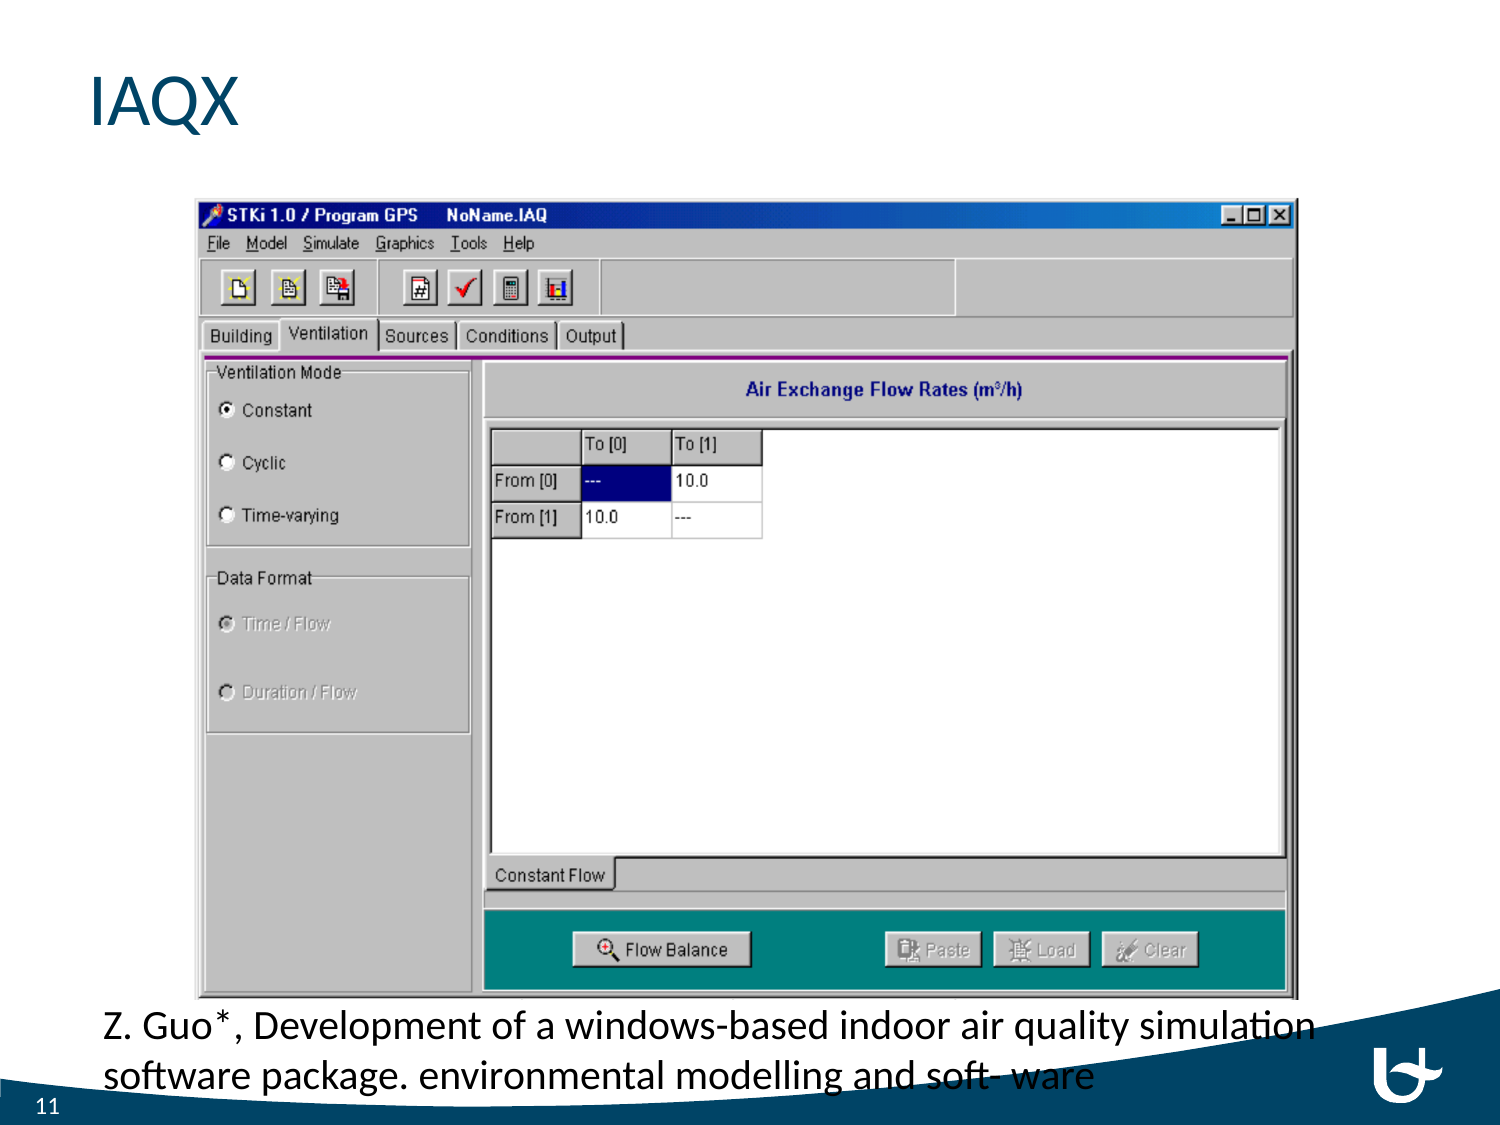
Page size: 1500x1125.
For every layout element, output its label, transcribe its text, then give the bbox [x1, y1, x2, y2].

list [194, 196, 1306, 1000]
title IAQX [88, 19, 1412, 173]
text_box Z. Guo*, Development of a windows-based indoor air quality simulation software package. environmental modelling and soft- ware [88, 990, 1376, 1105]
slide_number 11 [0, 1083, 75, 1125]
